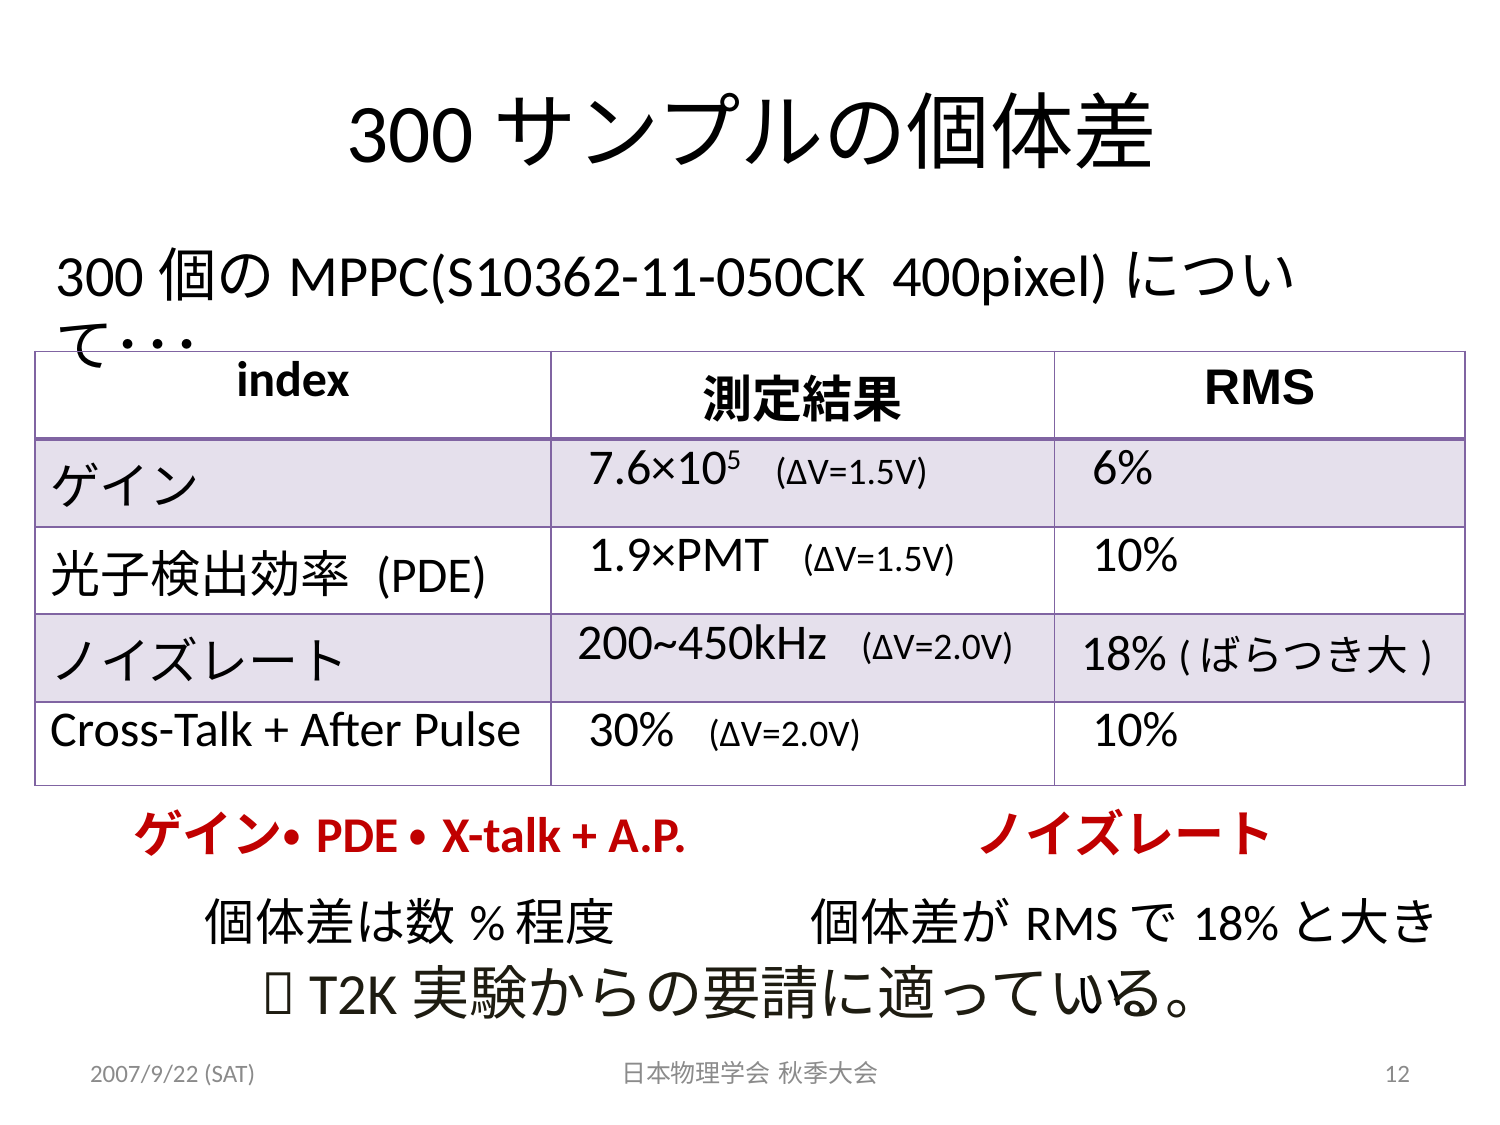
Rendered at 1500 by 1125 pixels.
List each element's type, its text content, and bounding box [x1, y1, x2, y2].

table_cell 光子検出効率 (PDE) [36, 528, 550, 613]
text_box 300個のMPPC(S10362-11-050CK 400pixel)について･･･ [41, 230, 1400, 351]
footer 日本物理学会 秋季大会 [512, 1042, 988, 1103]
table_cell 200~450kHz (ΔV=2.0V) [552, 615, 1054, 701]
text_box  T2K実験からの要請に適っている。 [246, 949, 1184, 1034]
table_cell 10% [1055, 528, 1464, 613]
table_cell Cross-Talk + After Pulse [36, 703, 550, 785]
table_cell 30% (ΔV=2.0V) [552, 703, 1054, 785]
table_cell 個体差は数%程度 [35, 875, 785, 1035]
table_header RMS [1055, 352, 1464, 437]
table_header ゲイン・PDE・X-talk + A.P. [35, 788, 785, 875]
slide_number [75, 1042, 425, 1103]
table_cell 7.6×105 (ΔV=1.5V) [552, 441, 1054, 526]
table_cell 18% (ばらつき大) [1055, 615, 1464, 701]
table_header index [36, 352, 550, 437]
table_header ノイズレート [785, 788, 1465, 875]
table_cell ノイズレート [36, 615, 550, 701]
table_cell 1.9×PMT (ΔV=1.5V) [552, 528, 1054, 613]
table_cell 6% [1055, 441, 1464, 526]
table_header 測定結果 [552, 352, 1054, 437]
table_cell 10% [1055, 703, 1464, 785]
table_cell ゲイン [36, 441, 550, 526]
table_cell 個体差がRMSで18%と大きい。 [785, 875, 1465, 1035]
slide_number 12 [1074, 1042, 1425, 1103]
title 300サンプルの個体差 [76, 70, 1427, 189]
